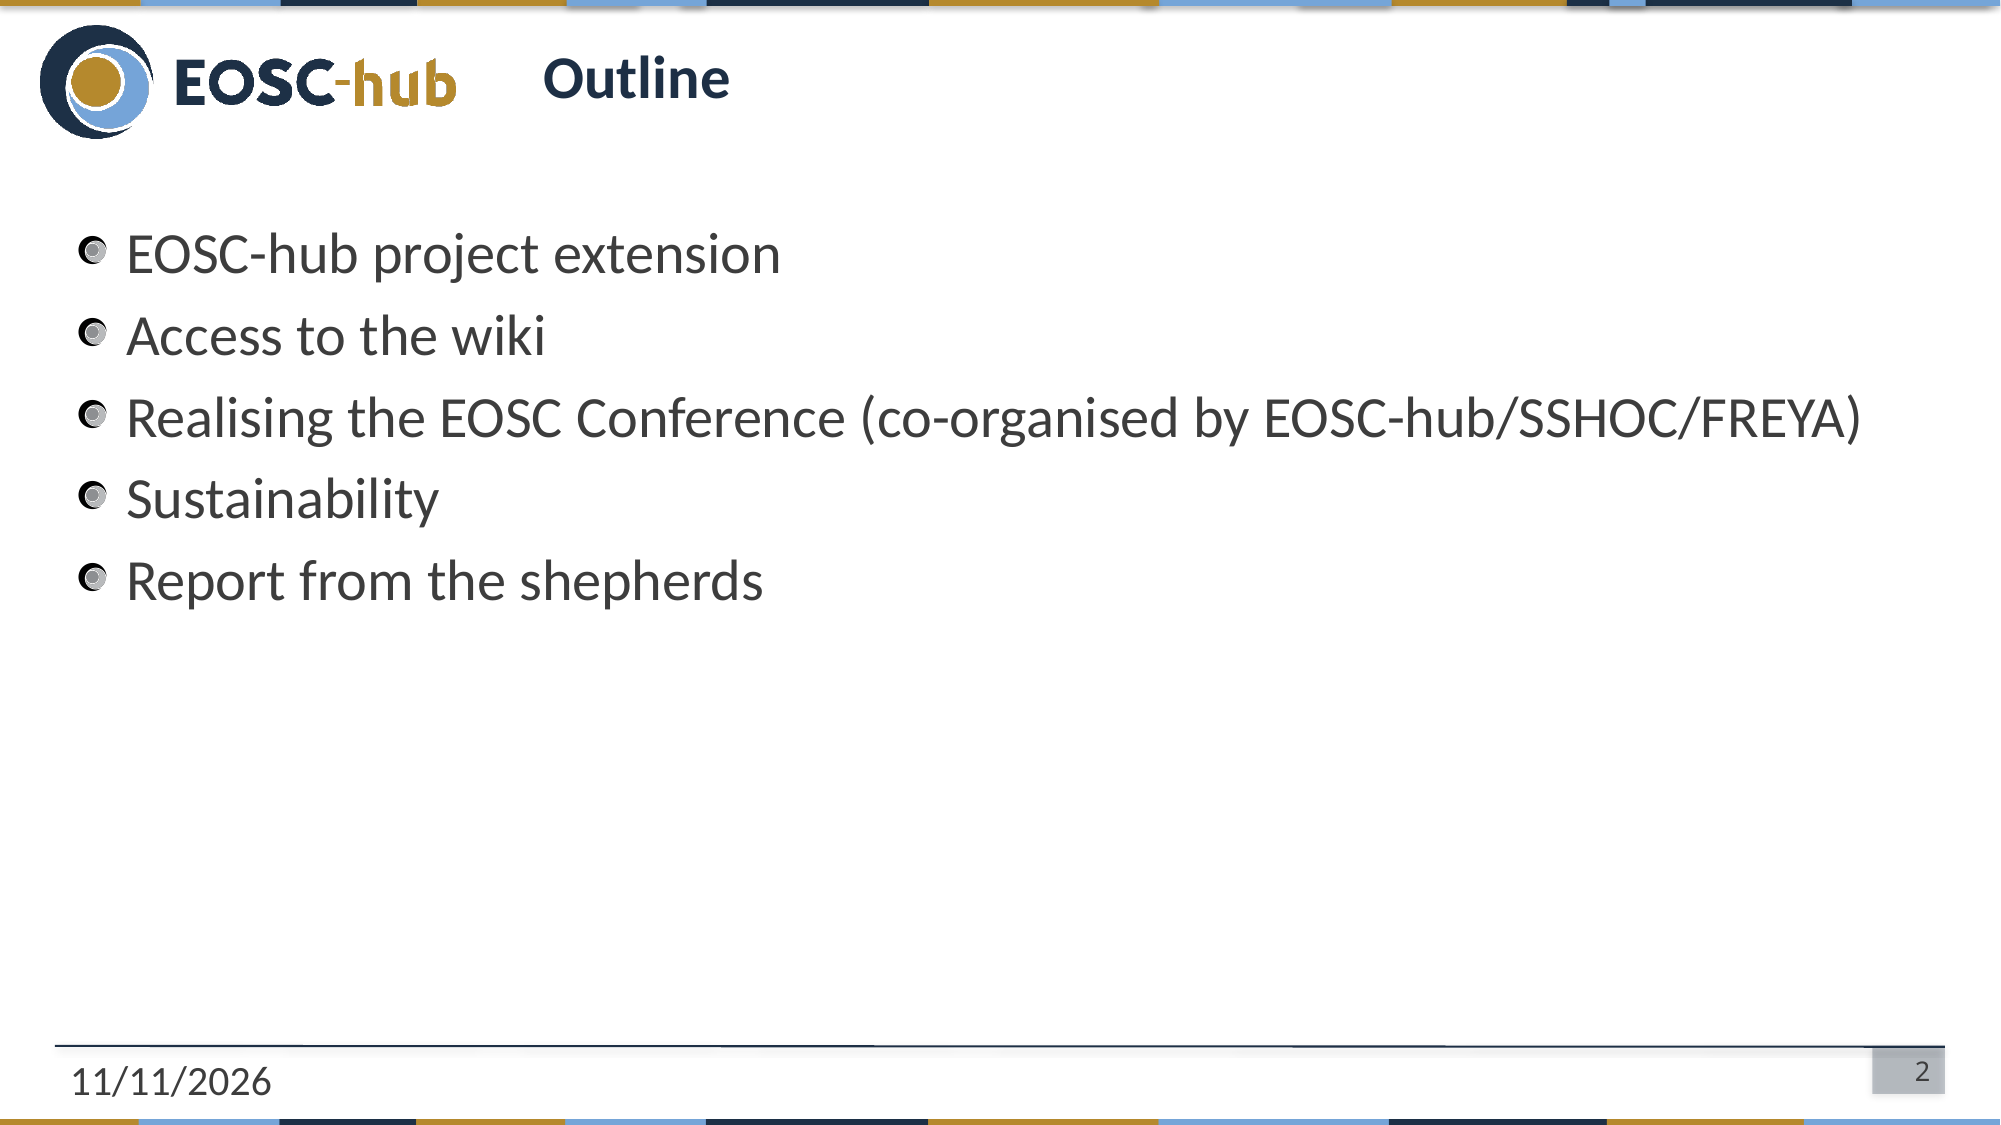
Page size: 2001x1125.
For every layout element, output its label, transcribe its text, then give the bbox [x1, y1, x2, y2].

list EOSC-hub project extension Access to the wiki Realising the EOSC Conference (co-organised by EOSC-hub/SSHOC/FREYA) Sustainability Report from the shepherds [55, 208, 1945, 1005]
title Outline [528, 30, 1946, 120]
slide_number 2 [1433, 1046, 1945, 1094]
picture [69, 393, 111, 435]
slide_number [55, 1046, 522, 1094]
picture [17, 19, 479, 144]
picture [69, 311, 111, 353]
picture [69, 474, 111, 516]
picture [69, 229, 111, 271]
picture [0, 1119, 2000, 1125]
picture [69, 556, 111, 598]
